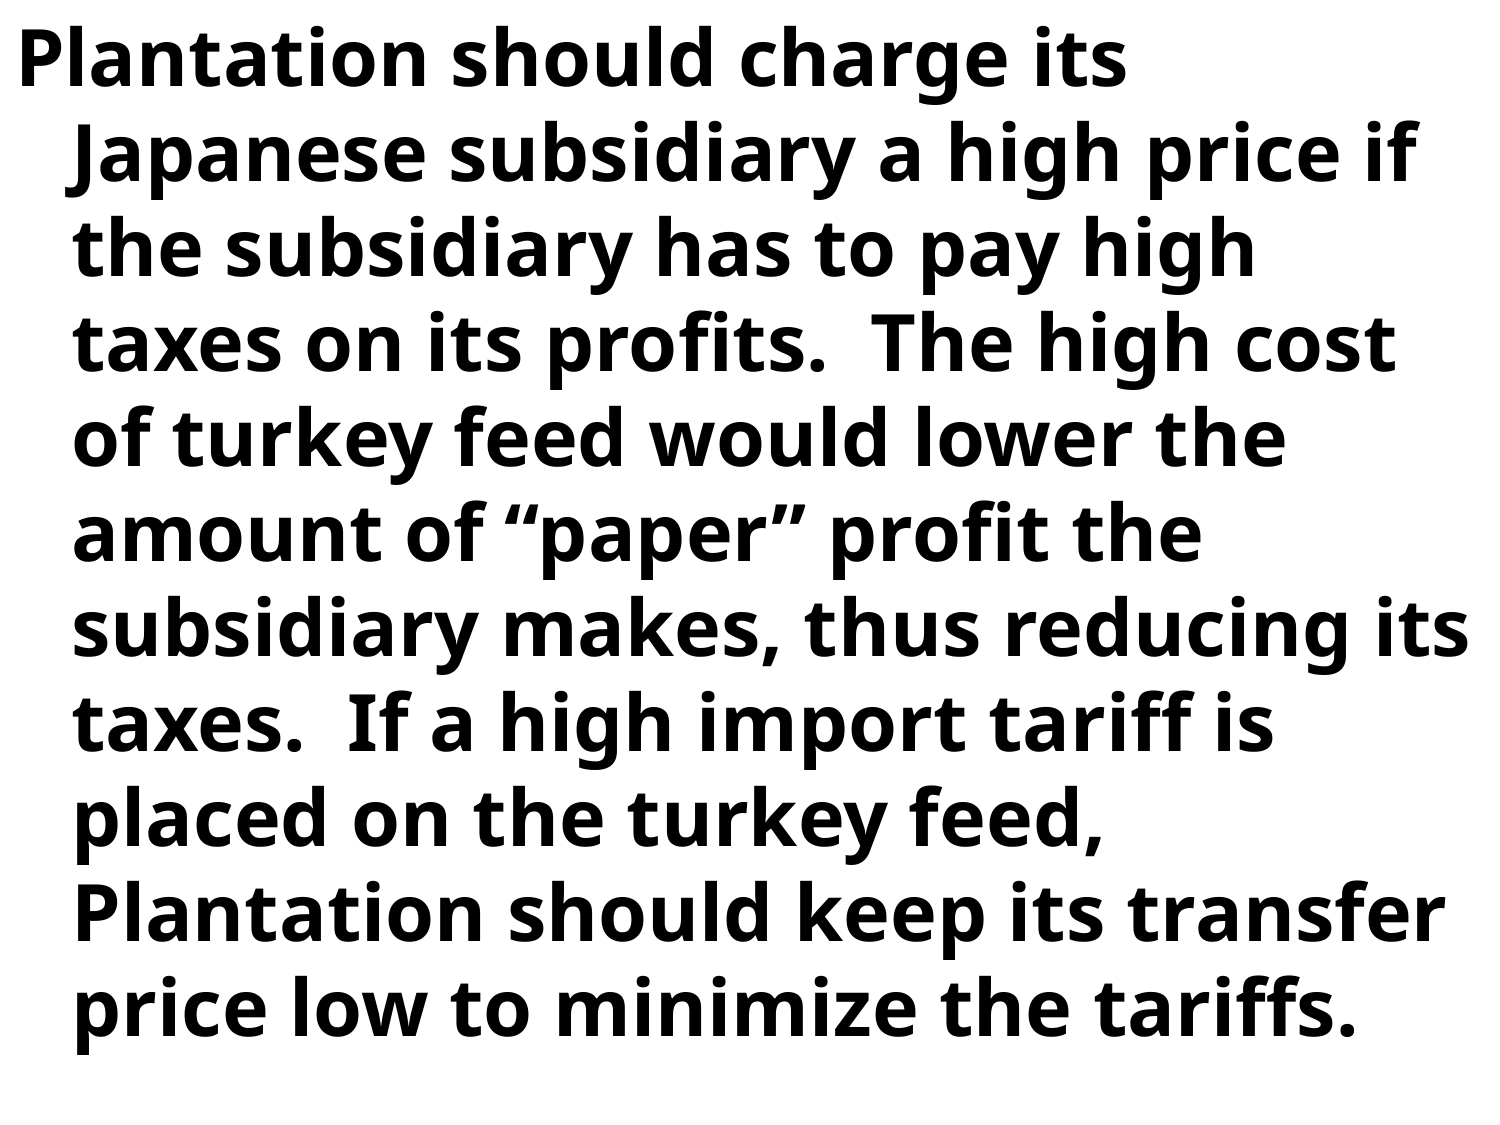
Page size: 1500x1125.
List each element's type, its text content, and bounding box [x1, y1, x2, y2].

list Plantation should charge its Japanese subsidiary a high price if the subsidiary has to pay high taxes on its profits. The high cost of turkey feed would lower the amount of “paper” profit the subsidiary makes, thus reducing its taxes. If a high import tariff is placed on the turkey feed, Plantation should keep its transfer price low to minimize the tariffs. [0, 0, 1500, 1125]
